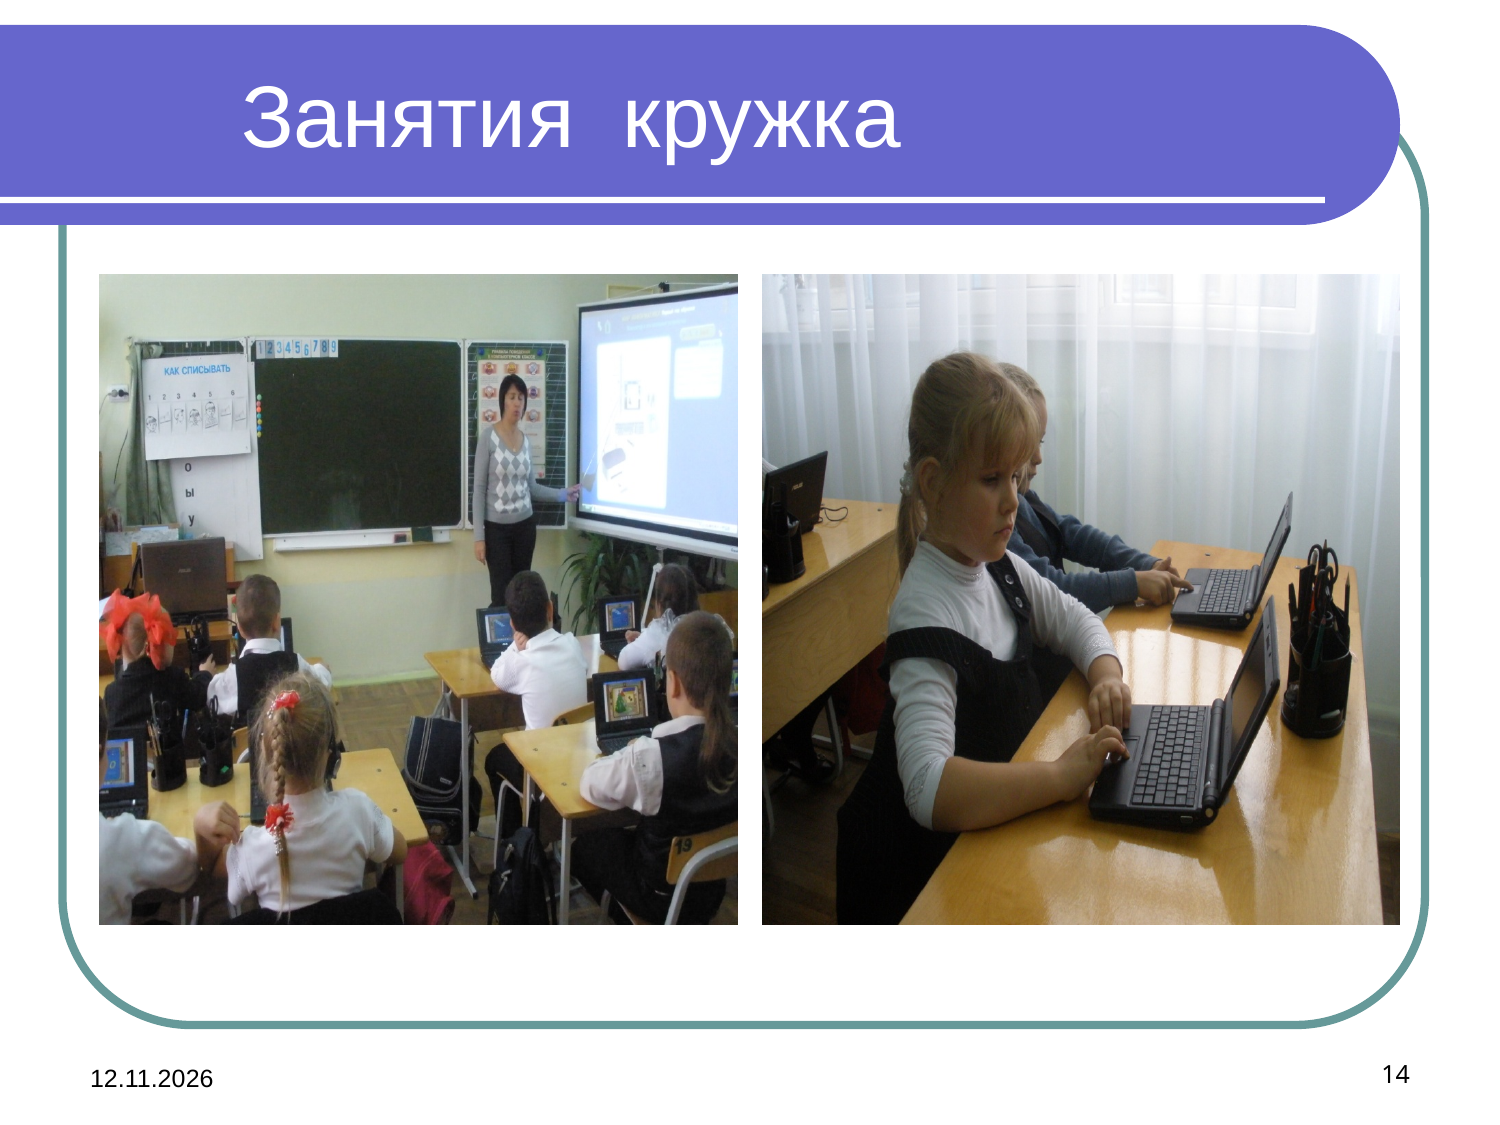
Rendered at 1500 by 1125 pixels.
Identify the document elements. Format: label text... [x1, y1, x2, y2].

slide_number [74, 1024, 426, 1101]
title Занятия кружка [31, 37, 1348, 188]
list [99, 274, 738, 926]
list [762, 274, 1401, 926]
slide_number 14 [1074, 1024, 1426, 1101]
